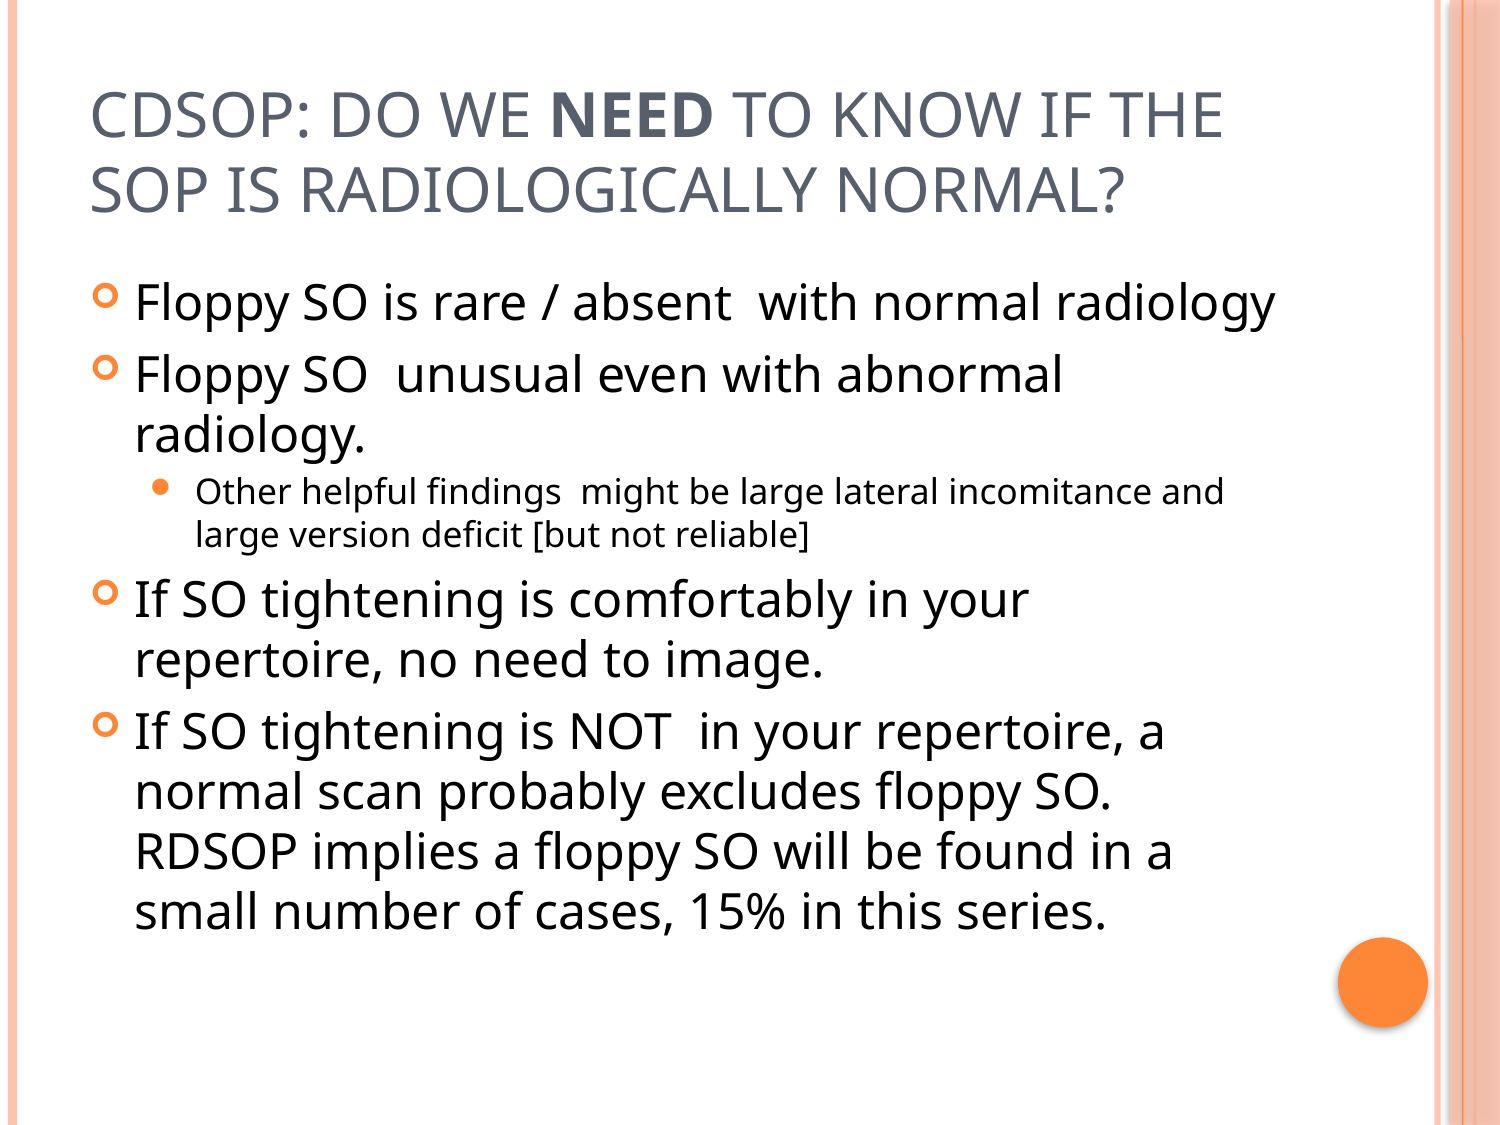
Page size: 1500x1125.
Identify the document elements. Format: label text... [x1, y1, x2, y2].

list Floppy SO is rare / absent with normal radiology Floppy SO unusual even with abnormal radiology. Other helpful findings might be large lateral incomitance and large version deficit [but not reliable] If SO tightening is comfortably in your repertoire, no need to image. If SO tightening is NOT in your repertoire, a normal scan probably excludes floppy SO. RDSOP implies a floppy SO will be found in a small number of cases, 15% in this series. [75, 262, 1300, 1062]
title CDSOP: Do we need to know if the SOP is radiologically normal? [75, 45, 1300, 233]
